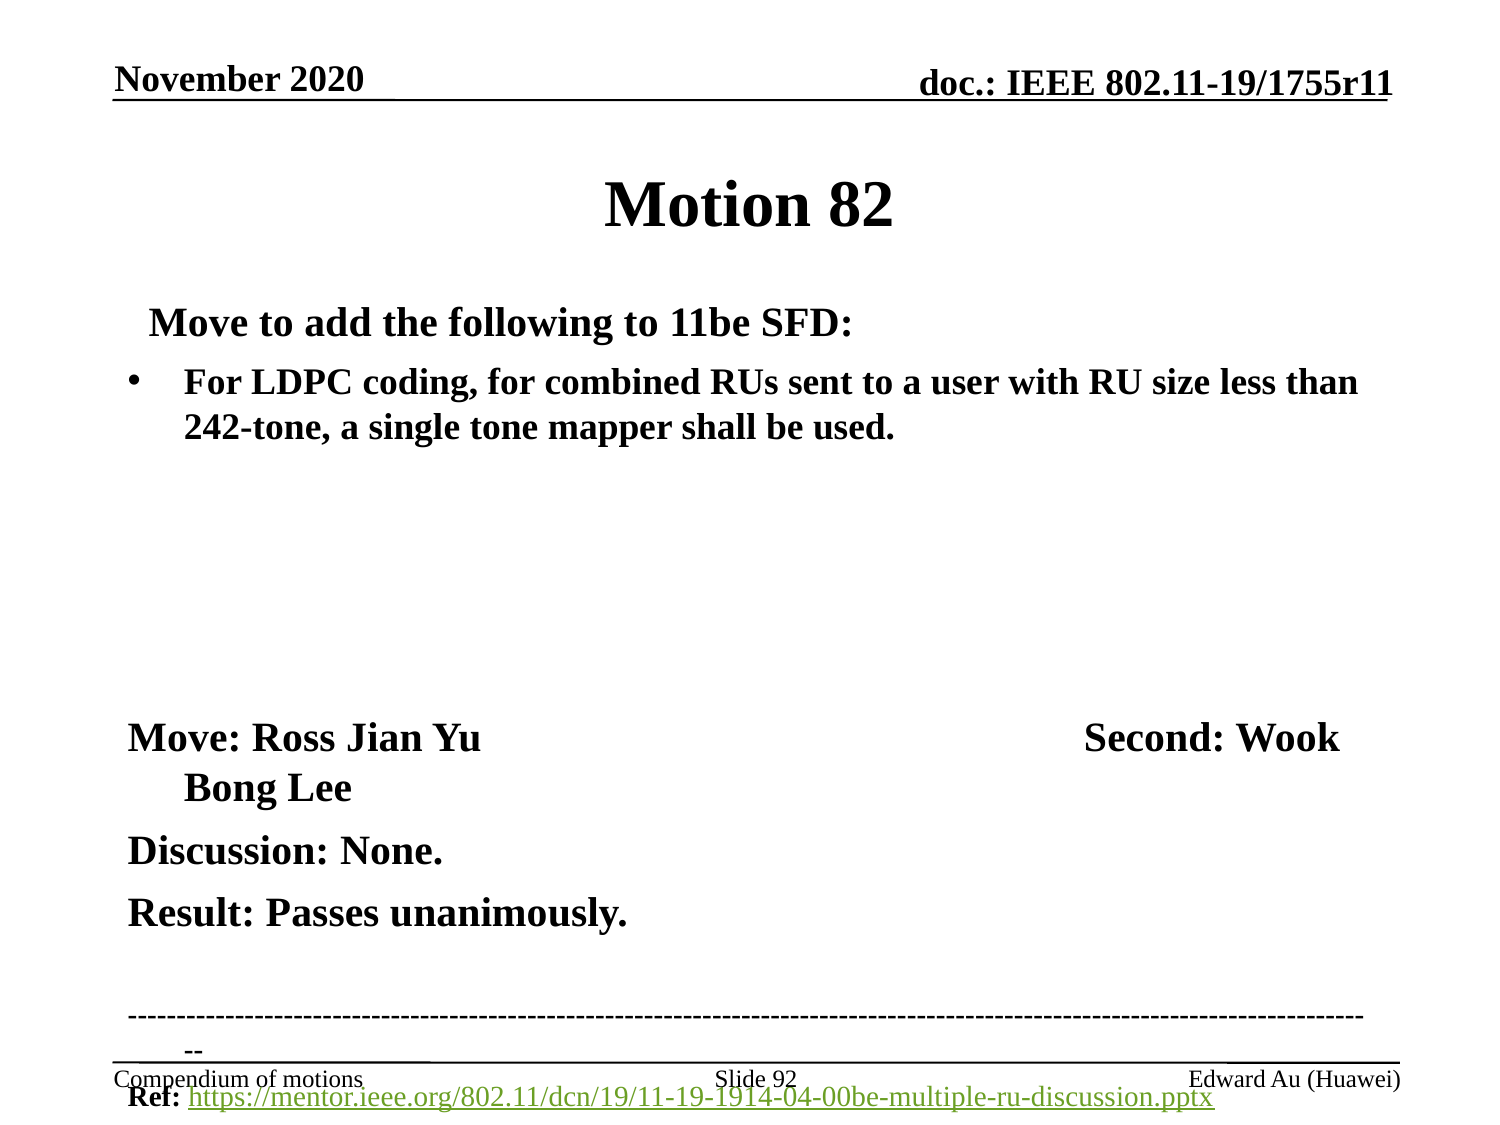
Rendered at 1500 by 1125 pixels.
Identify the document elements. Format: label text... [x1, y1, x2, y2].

list Move to add the following to 11be SFD: For LDPC coding, for combined RUs sent to a user with RU size less than 242-tone, a single tone mapper shall be used. Move: Ross Jian Yu Second: Wook Bong Lee Discussion: None. Result: Passes unanimously. --------------------------------------------------------------------------------------------------------------------------------- Ref: https://mentor.ieee.org/802.11/dcn/19/11-19-1914-04-00be-multiple-ru-discussion.pptx [112, 286, 1388, 1071]
footer Edward Au (Huawei) [878, 1061, 1402, 1093]
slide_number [114, 54, 423, 100]
slide_number Slide 92 [712, 1061, 800, 1123]
title Motion 82 [112, 112, 1388, 286]
